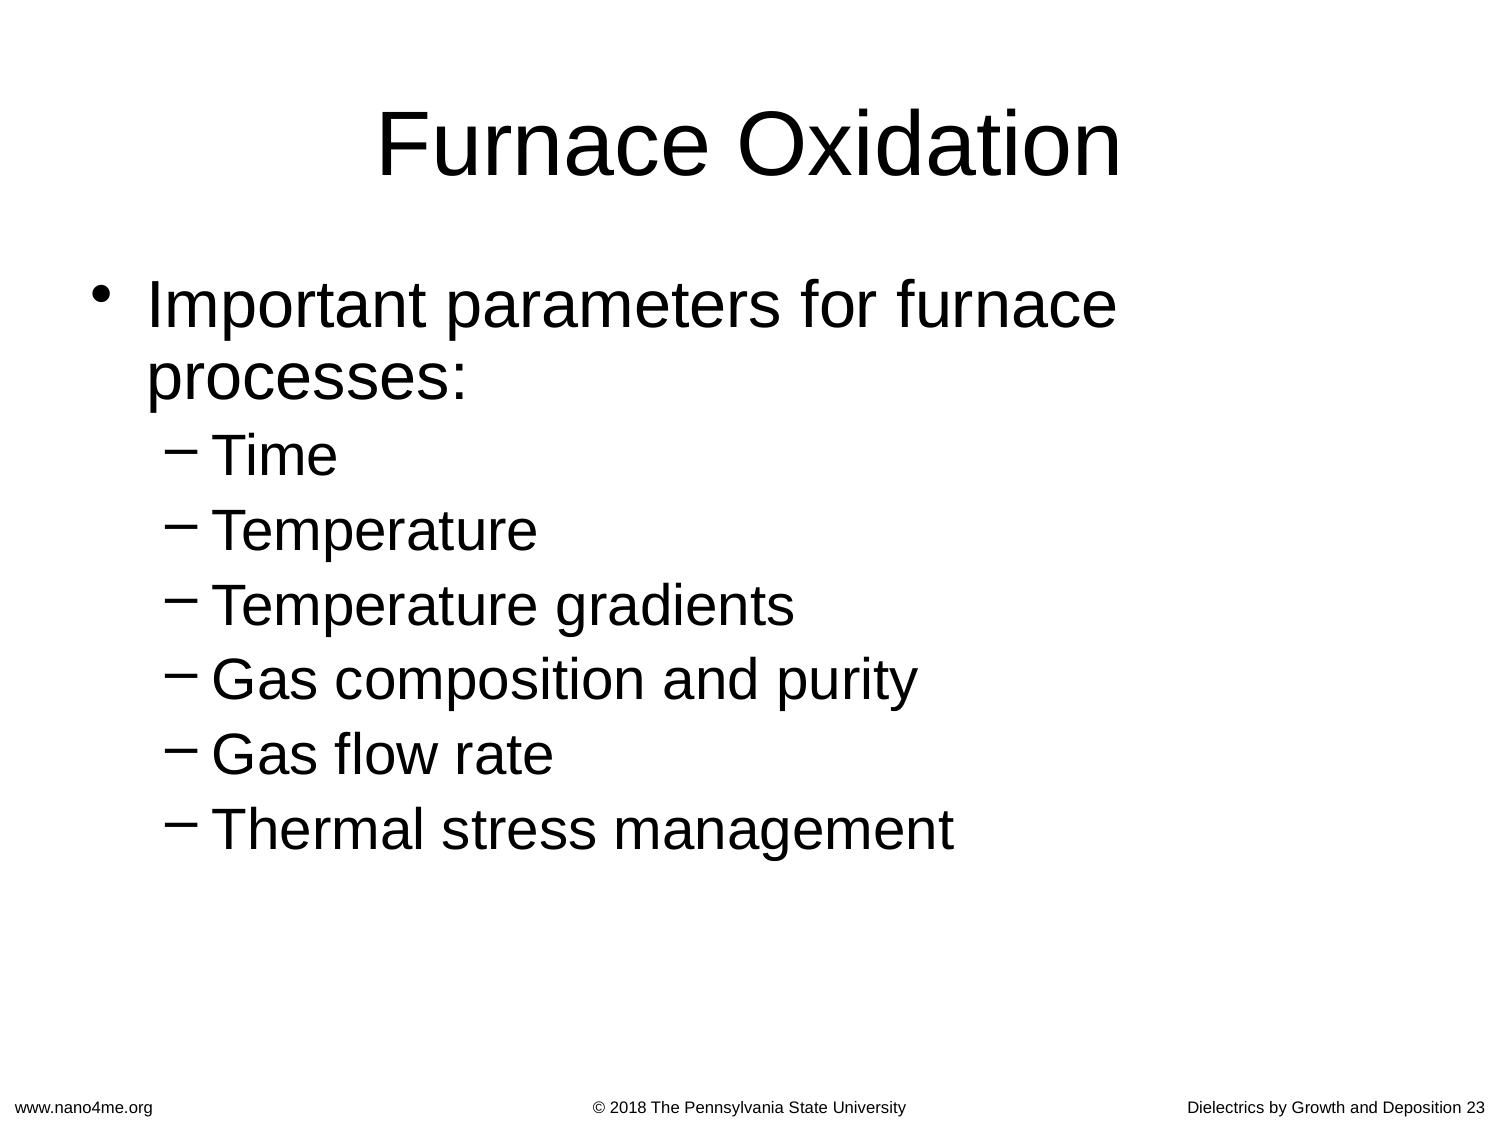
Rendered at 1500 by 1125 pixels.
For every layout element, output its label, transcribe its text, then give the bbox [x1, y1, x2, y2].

list Important parameters for furnace processes: Time Temperature Temperature gradients Gas composition and purity Gas flow rate Thermal stress management [75, 262, 1425, 863]
title Furnace Oxidation [75, 45, 1425, 233]
